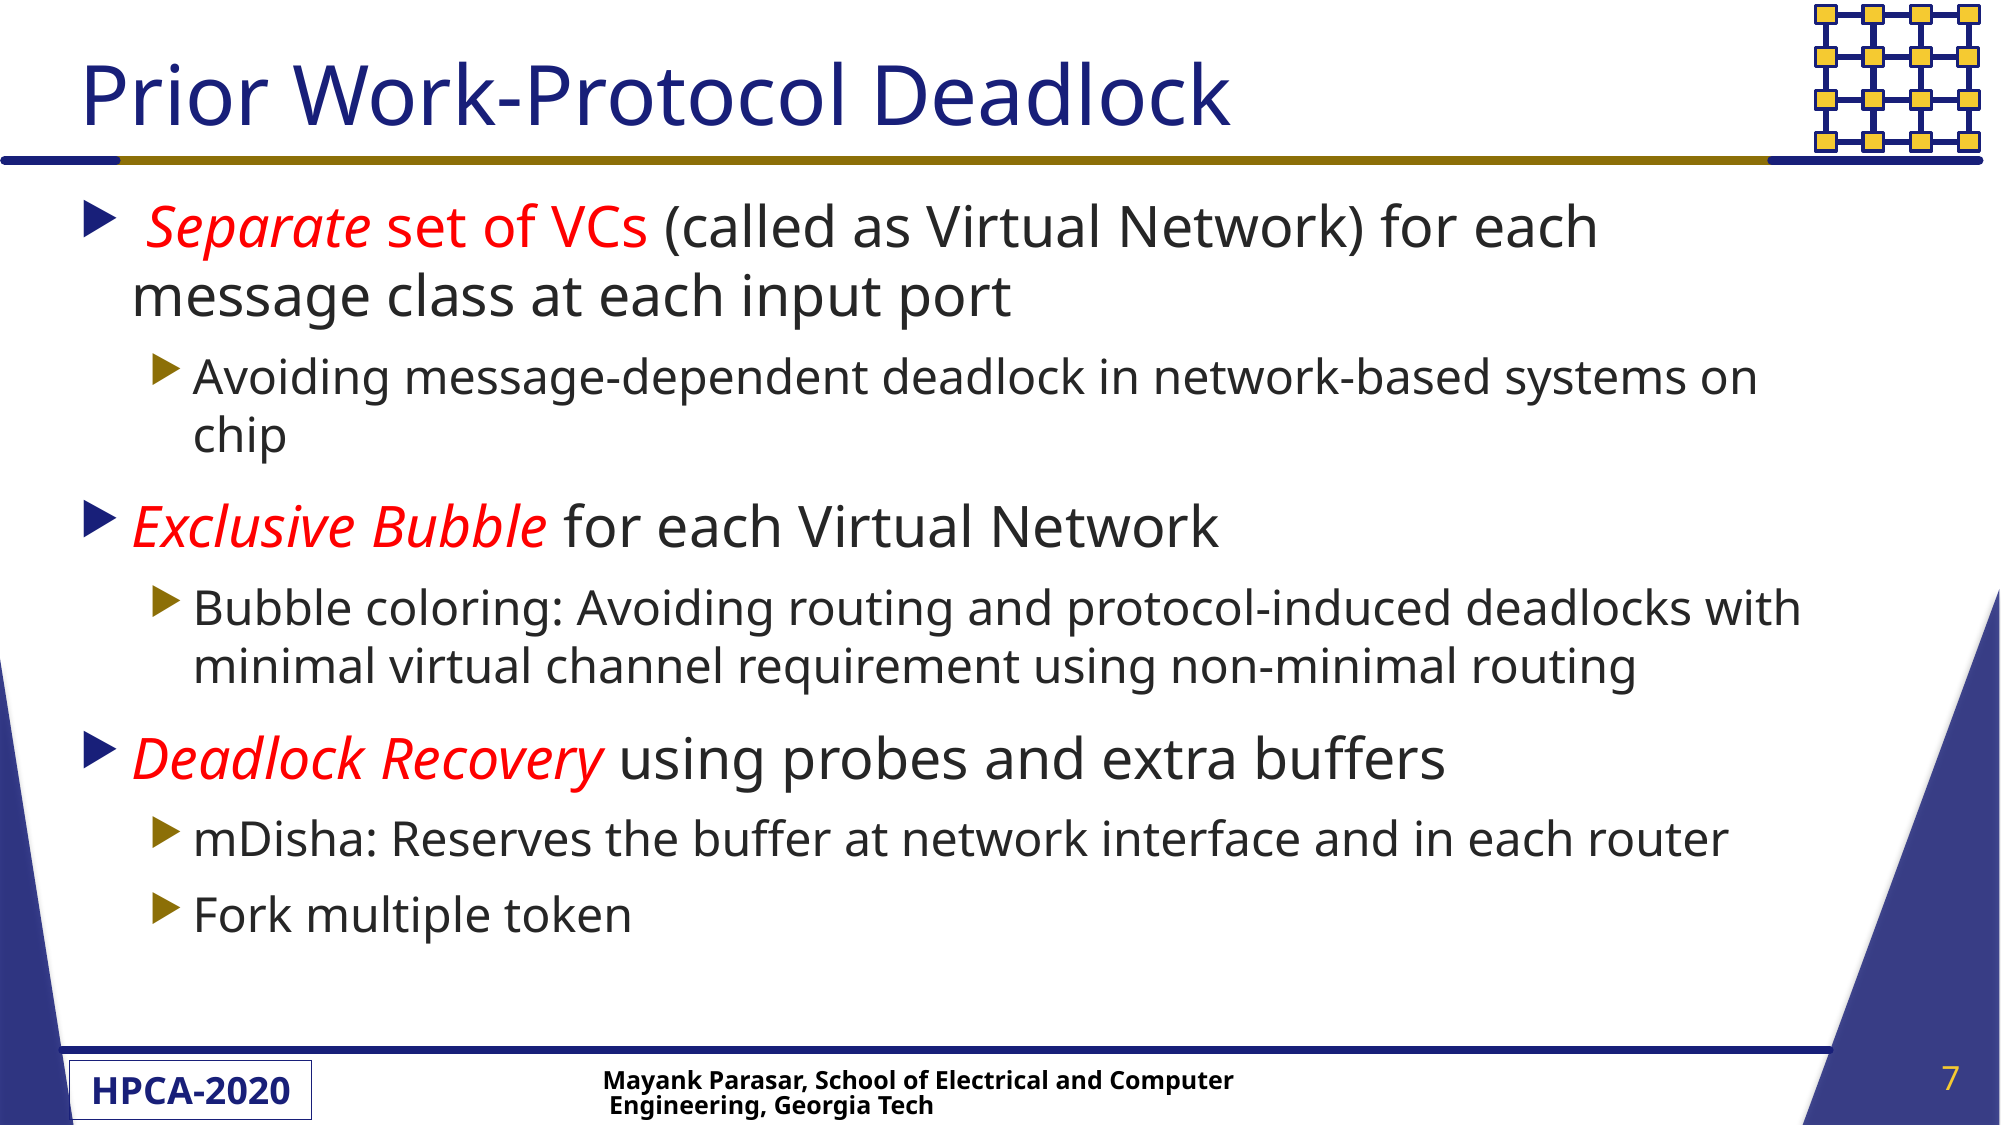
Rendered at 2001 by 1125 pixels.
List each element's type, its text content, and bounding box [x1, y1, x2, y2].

slide_number 7 [1863, 1050, 1976, 1110]
footer Mayank Parasar, School of Electrical and Computer Engineering, Georgia Tech [587, 1057, 1255, 1118]
title Prior Work-Protocol Deadlock [64, 35, 1819, 161]
list Separate set of VCs (called as Virtual Network) for each message class at each input port Avoiding message-dependent deadlock in network-based systems on chip Exclusive Bubble for each Virtual Network Bubble coloring: Avoiding routing and protocol-induced deadlocks with minimal virtual channel requirement using non-minimal routing Deadlock Recovery using probes and extra buffers mDisha: Reserves the buffer at network interface and in each router Fork multiple token [64, 182, 1821, 1037]
